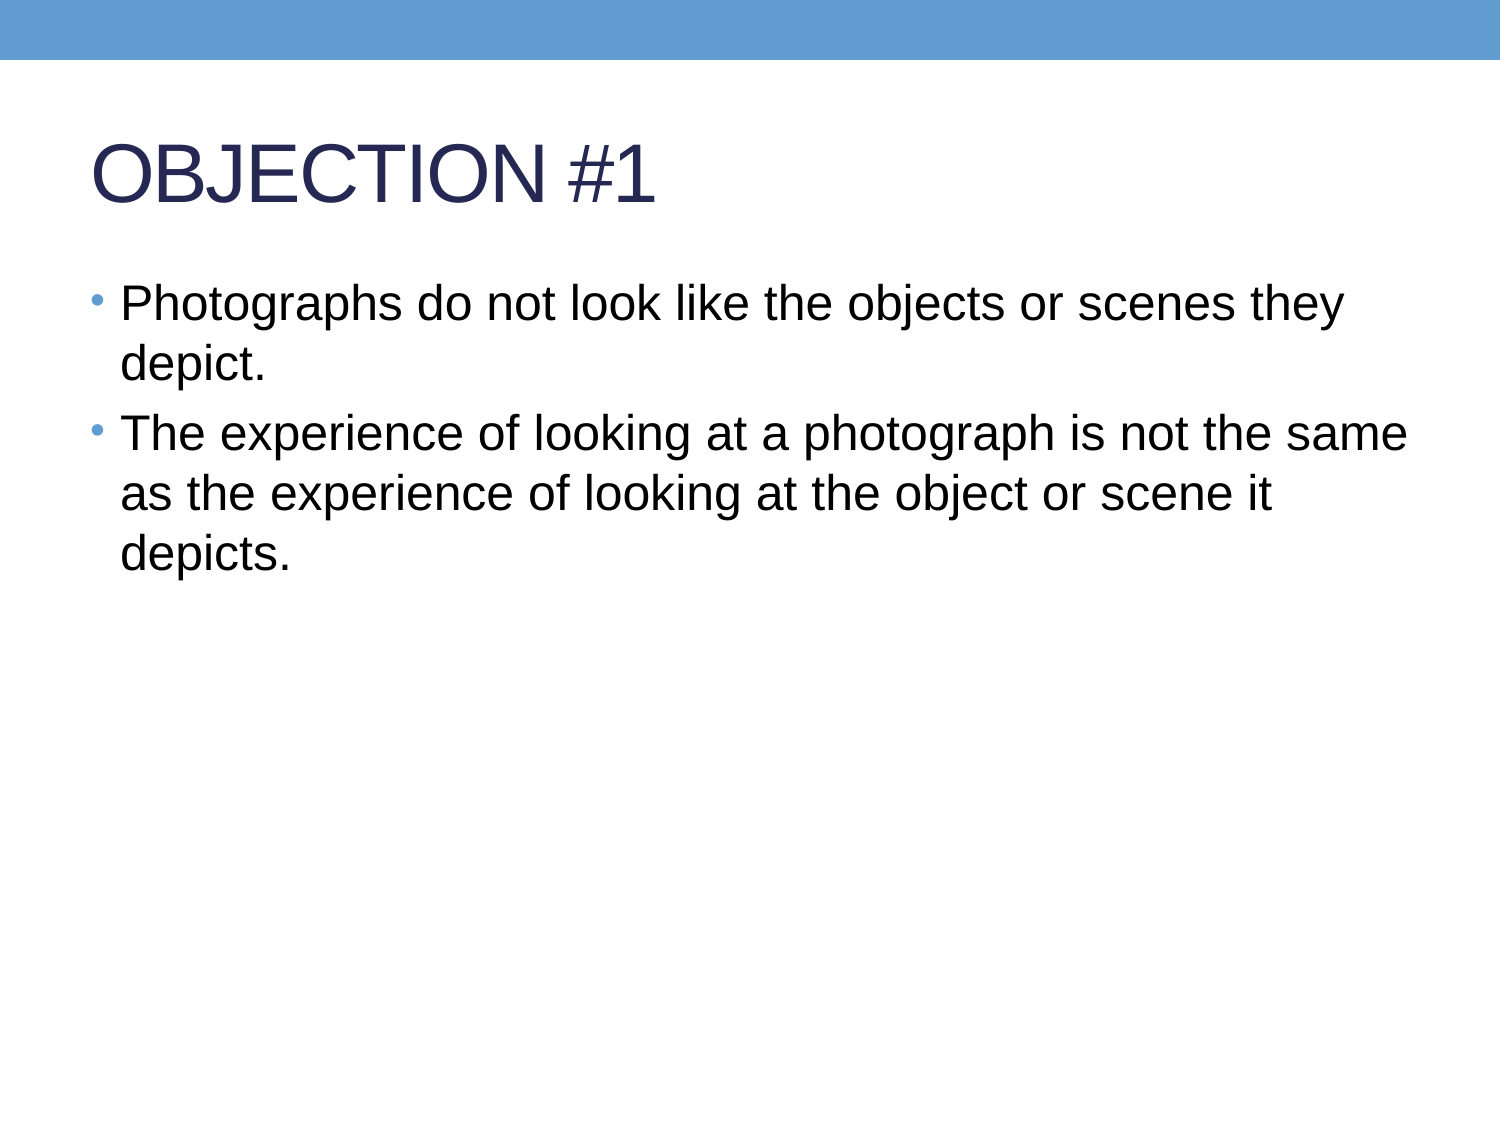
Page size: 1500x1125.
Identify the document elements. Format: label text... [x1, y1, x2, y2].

list Photographs do not look like the objects or scenes they depict. The experience of looking at a photograph is not the same as the experience of looking at the object or scene it depicts. [75, 262, 1425, 1063]
title OBJECTION #1 [75, 87, 1425, 250]
